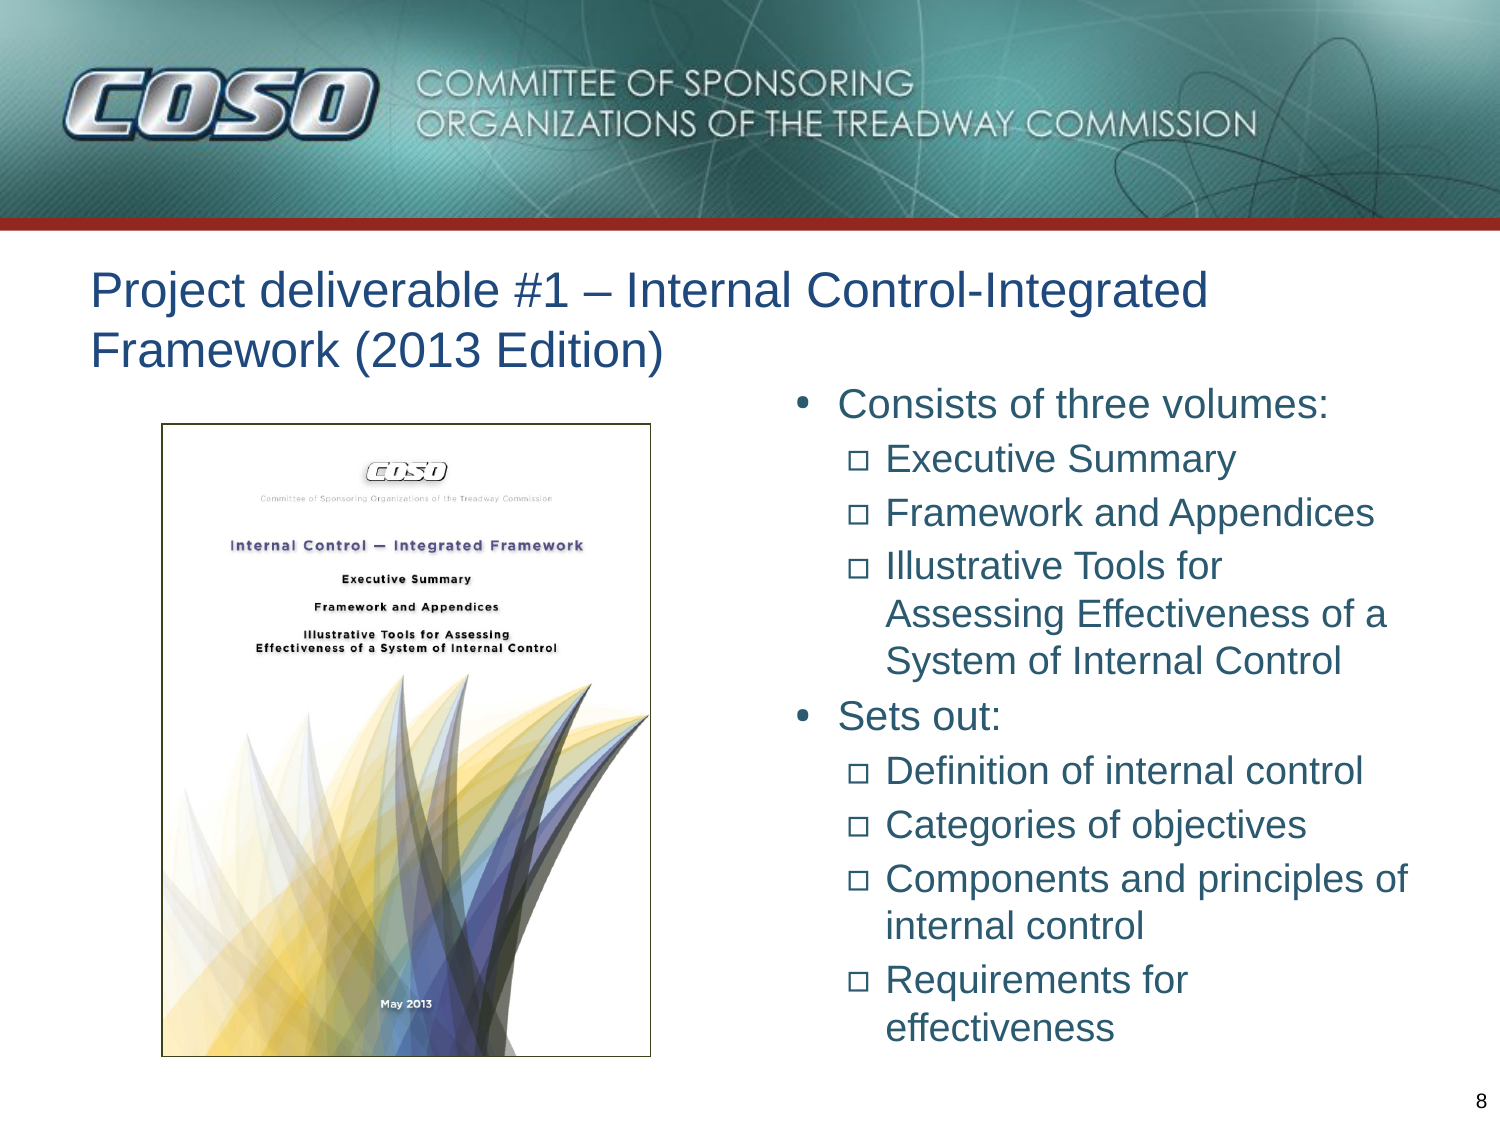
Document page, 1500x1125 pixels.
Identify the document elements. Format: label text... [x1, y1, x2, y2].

list Consists of three volumes: Executive Summary Framework and Appendices Illustrative Tools for Assessing Effectiveness of a System of Internal Control Sets out: Definition of internal control Categories of objectives Components and principles of internal control Requirements for effectiveness [762, 368, 1426, 1112]
title Project deliverable #1 – Internal Control-Integrated Framework (2013 Edition) [74, 237, 1426, 397]
picture [0, 0, 1500, 218]
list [162, 424, 651, 1056]
